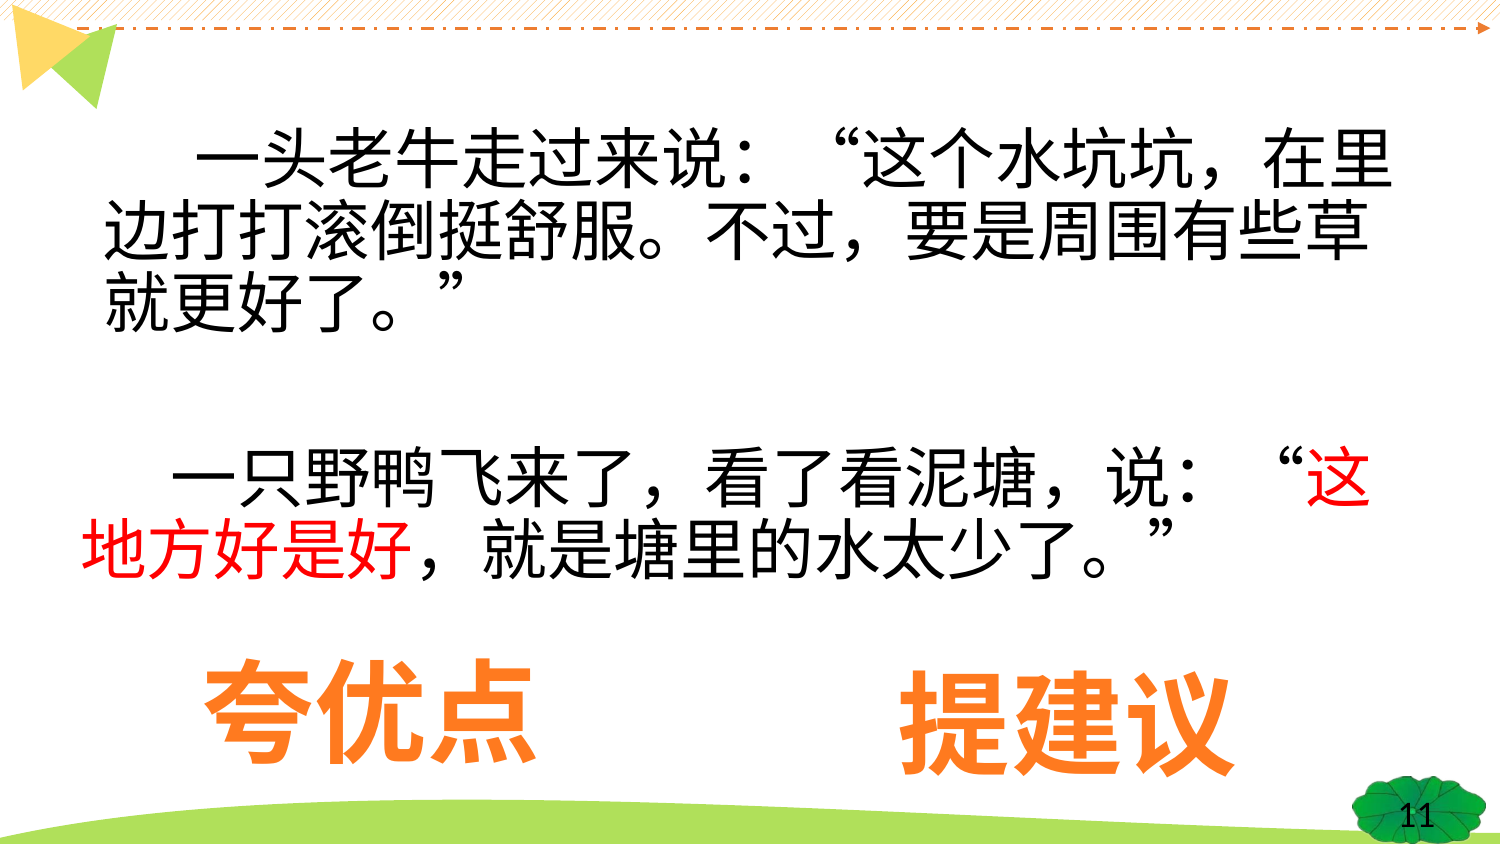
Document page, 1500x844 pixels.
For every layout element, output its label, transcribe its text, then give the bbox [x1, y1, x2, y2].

title 一只野鸭飞来了，看了看泥塘，说：“这地方好是好，就是塘里的水太少了。” [64, 398, 1393, 637]
text_box 夸优点 [185, 634, 556, 785]
picture [1352, 776, 1486, 844]
text_box 一头老牛走过来说：“这个水坑坑，在里边打打滚倒挺舒服。不过，要是周围有些草就更好了。” [88, 114, 1416, 353]
text_box 提建议 [882, 646, 1253, 797]
